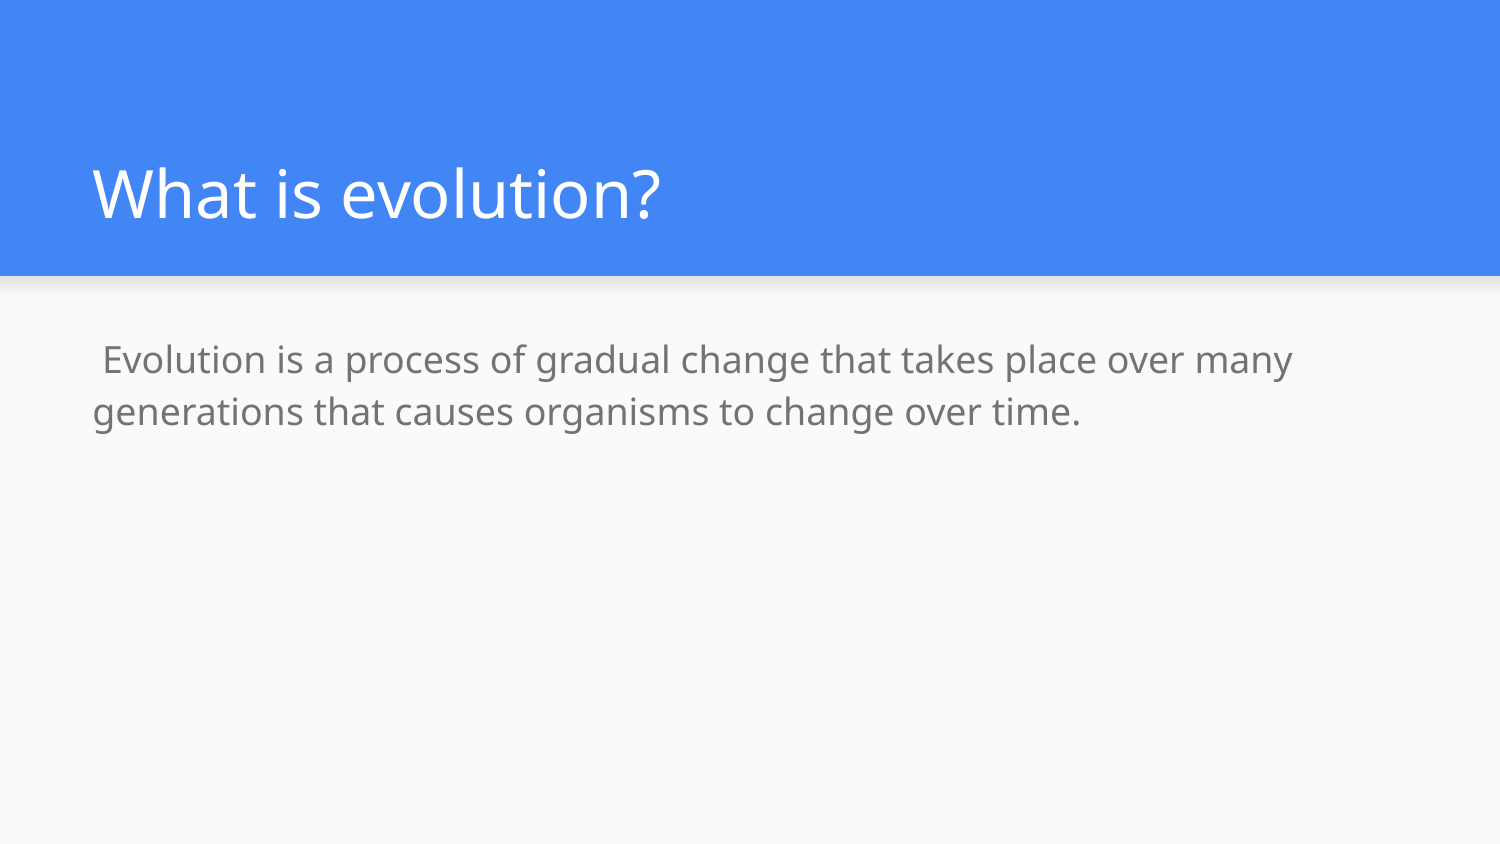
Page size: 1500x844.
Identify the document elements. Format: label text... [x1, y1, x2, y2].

list Evolution is a process of gradual change that takes place over many generations that causes organisms to change over time. [77, 314, 1427, 760]
title What is evolution? [77, 121, 1427, 248]
